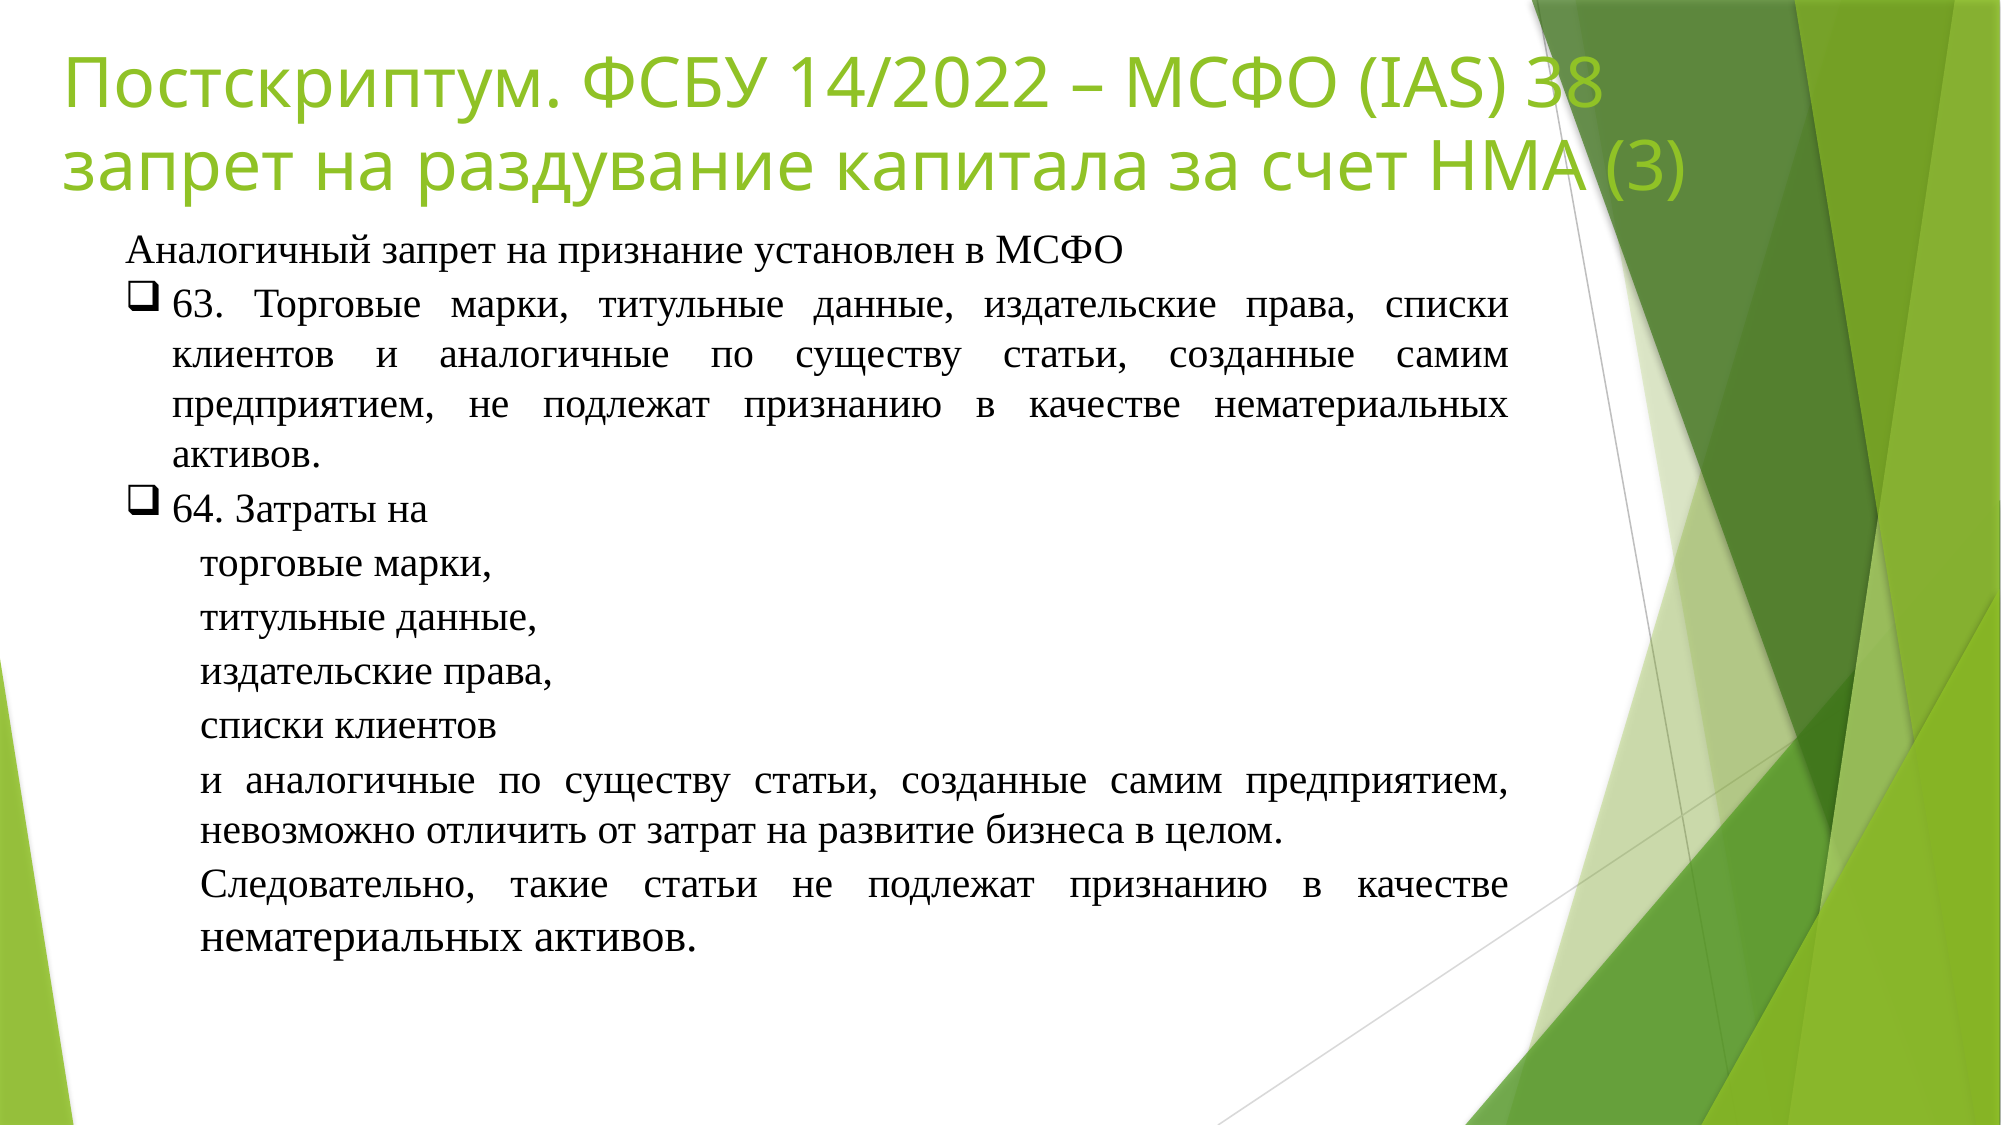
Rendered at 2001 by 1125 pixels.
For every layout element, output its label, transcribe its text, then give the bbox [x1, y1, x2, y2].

title Постскриптум. ФСБУ 14/2022 – МСФО (IAS) 38 запрет на раздувание капитала за счет НМА (3) [47, 29, 1749, 215]
text_box Аналогичный запрет на признание установлен в МСФО 63. Торговые марки, титульные данные, издательские права, списки клиентов и аналогичные по существу статьи, созданные самим предприятием, не подлежат признанию в качестве нематериальных активов. 64. Затраты на торговые марки, титульные данные, издательские права, списки клиентов и аналогичные по существу статьи, созданные самим предприятием, невозможно отличить от затрат на развитие бизнеса в целом. Следовательно, такие статьи не подлежат признанию в качестве нематериальных активов. [110, 214, 1525, 1125]
